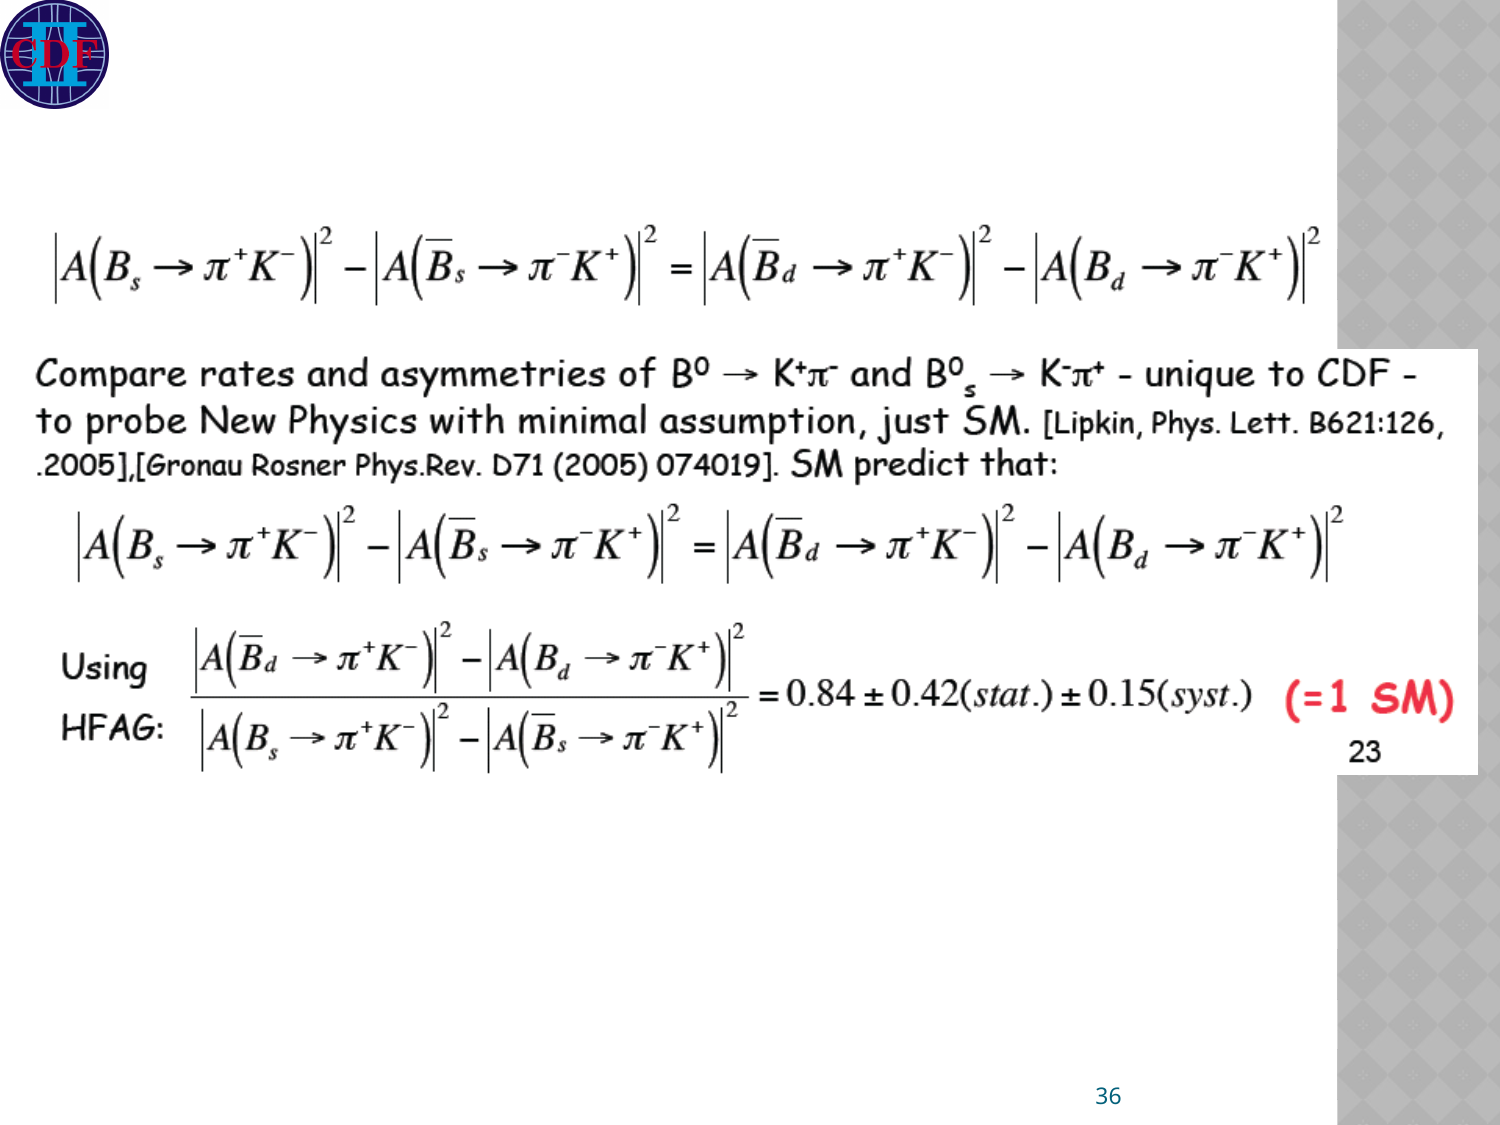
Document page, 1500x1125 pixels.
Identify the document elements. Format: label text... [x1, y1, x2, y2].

picture [22, 349, 1478, 776]
picture [0, 0, 109, 109]
slide_number 36 [1025, 1075, 1122, 1113]
picture [46, 222, 1326, 312]
